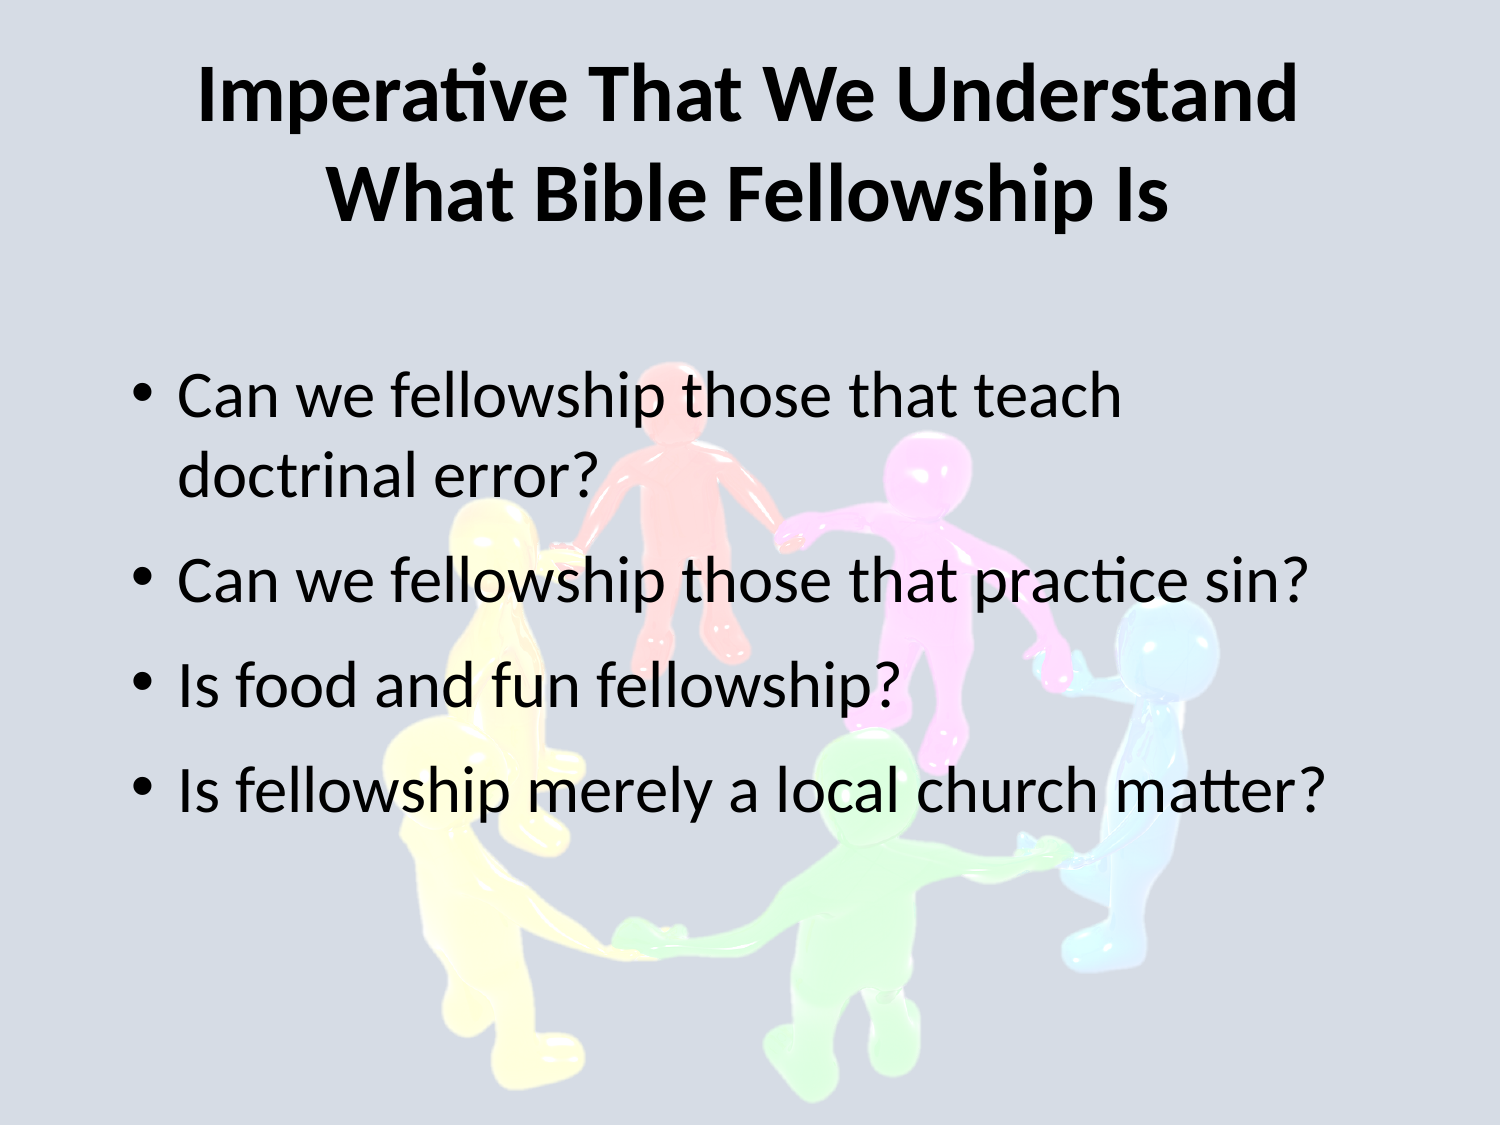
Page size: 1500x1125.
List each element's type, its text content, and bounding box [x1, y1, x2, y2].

text_box Can we fellowship those that teach doctrinal error? Can we fellowship those that practice sin? Is food and fun fellowship? Is fellowship merely a local church matter? [116, 343, 1381, 833]
text_box Imperative That We Understand What Bible Fellowship Is [38, 30, 1458, 246]
